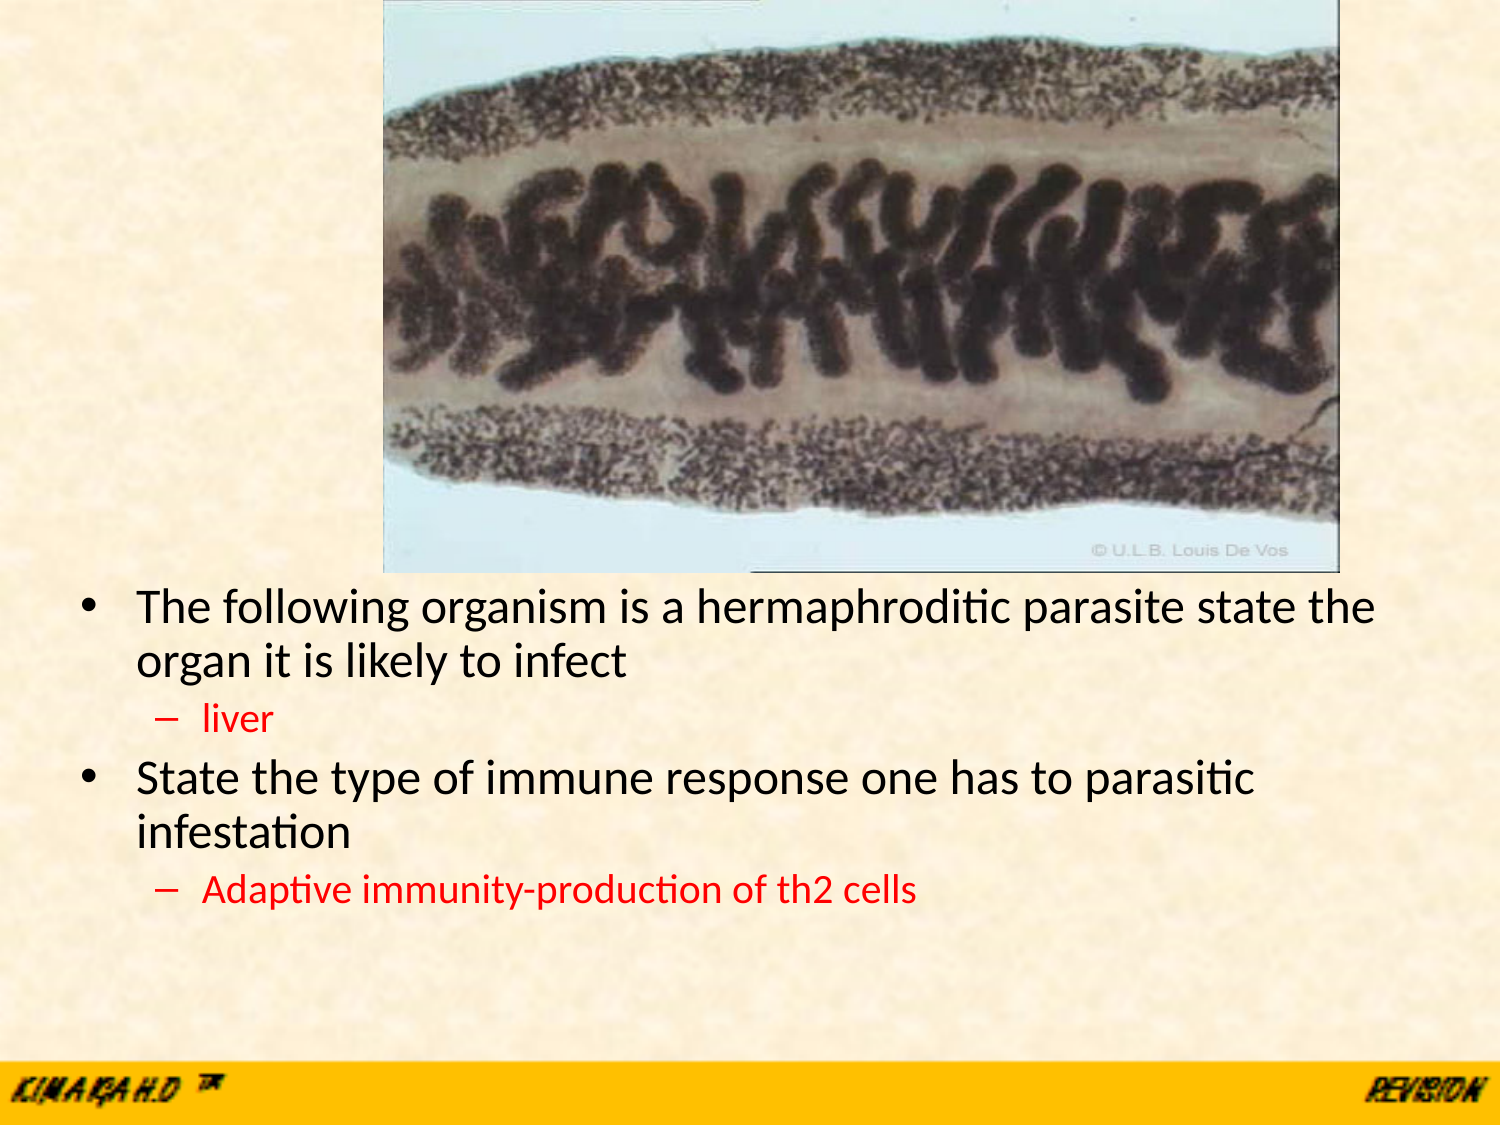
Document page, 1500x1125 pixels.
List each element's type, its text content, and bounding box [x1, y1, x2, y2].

list The following organism is a hermaphroditic parasite state the organ it is likely to infect liver State the type of immune response one has to parasitic infestation Adaptive immunity-production of th2 cells [64, 572, 1425, 1080]
picture [0, 0, 1500, 1125]
